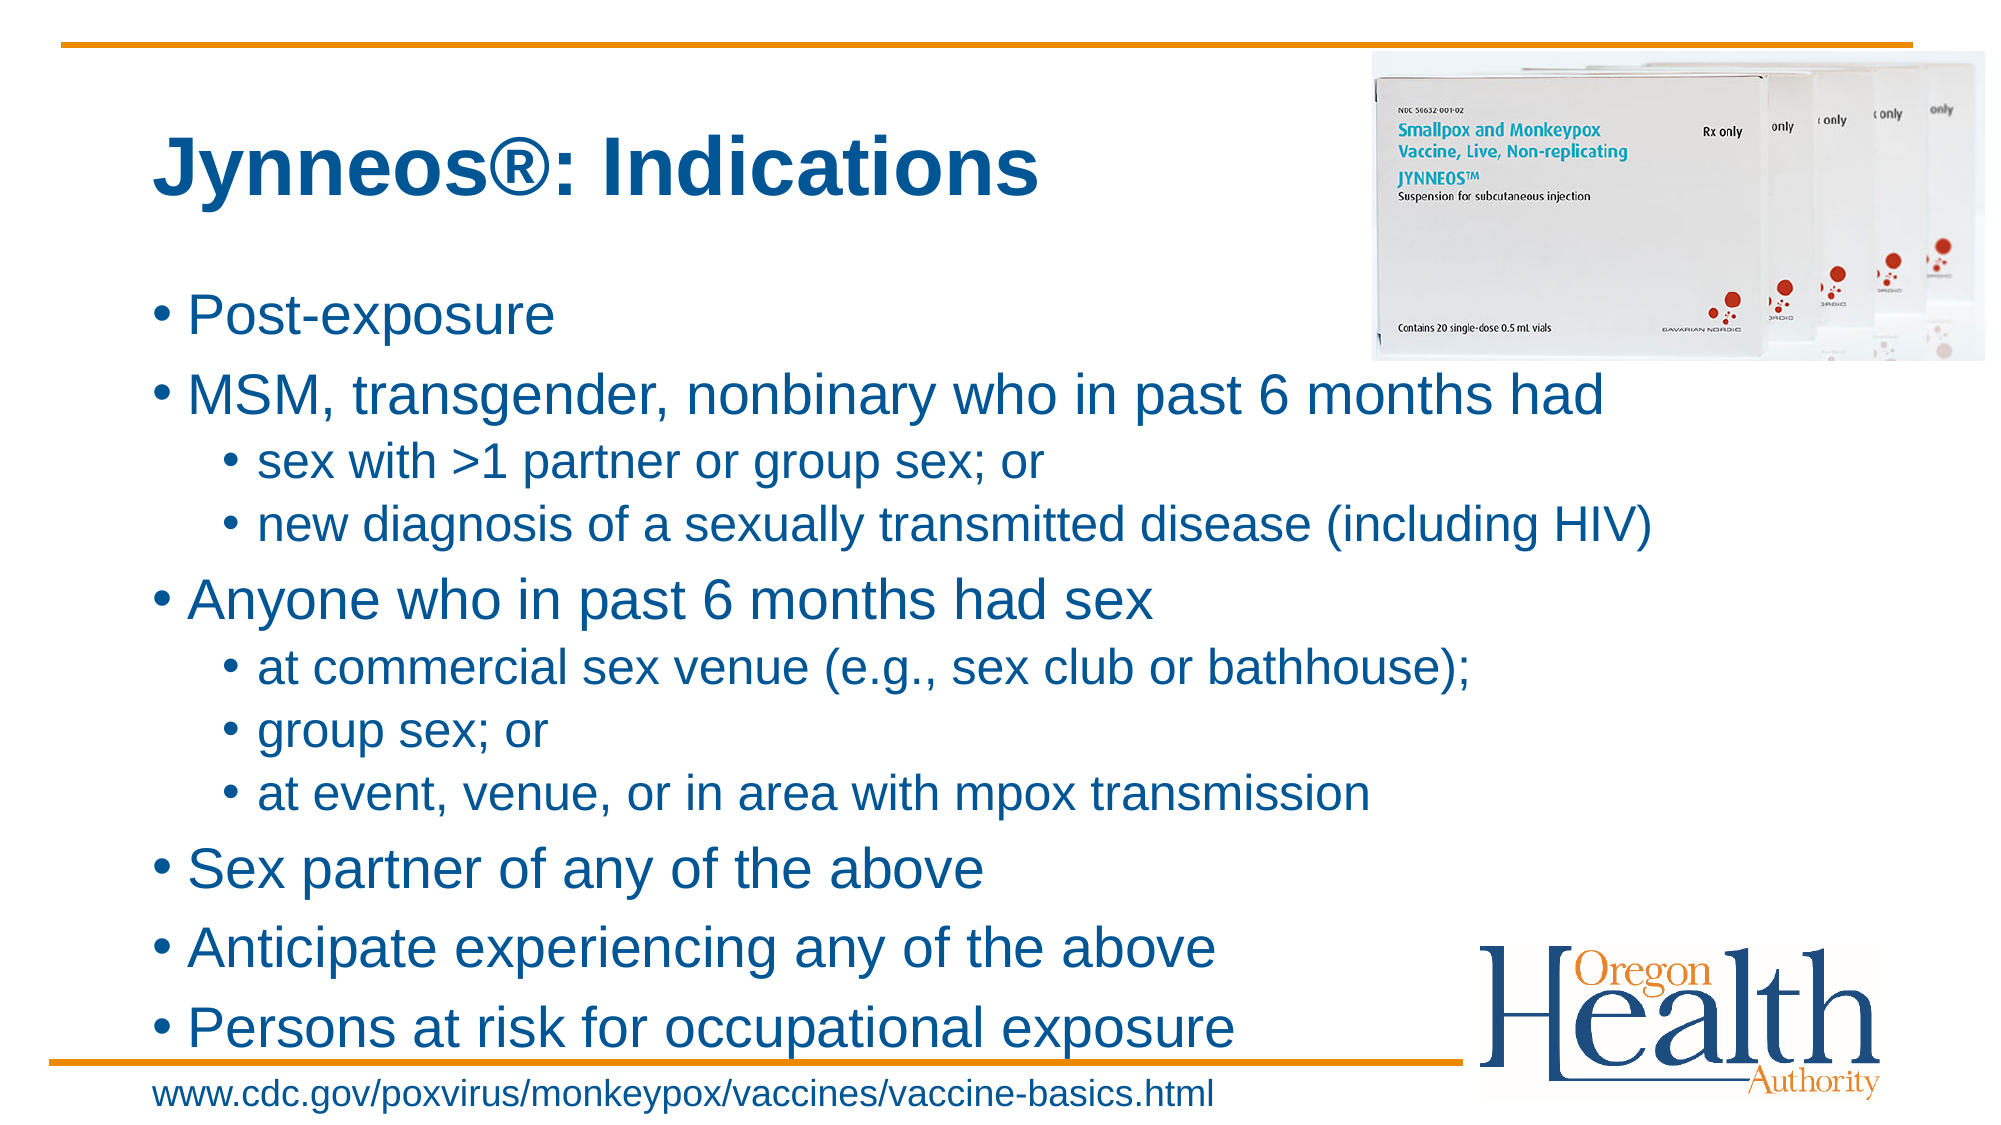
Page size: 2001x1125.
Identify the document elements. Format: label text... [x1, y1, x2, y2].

picture [1480, 946, 1880, 1100]
list Post-exposure MSM, transgender, nonbinary who in past 6 months had sex with >1 partner or group sex; or new diagnosis of a sexually transmitted disease (including HIV) Anyone who in past 6 months had sex at commercial sex venue (e.g., sex club or bathhouse); group sex; or at event, venue, or in area with mpox transmission Sex partner of any of the above Anticipate experiencing any of the above Persons at risk for occupational exposure [137, 277, 1863, 1074]
title Jynneos®: Indications [137, 59, 1371, 277]
picture [1371, 51, 1986, 361]
text_box www.cdc.gov/poxvirus/monkeypox/vaccines/vaccine-basics.html [137, 1061, 1281, 1121]
